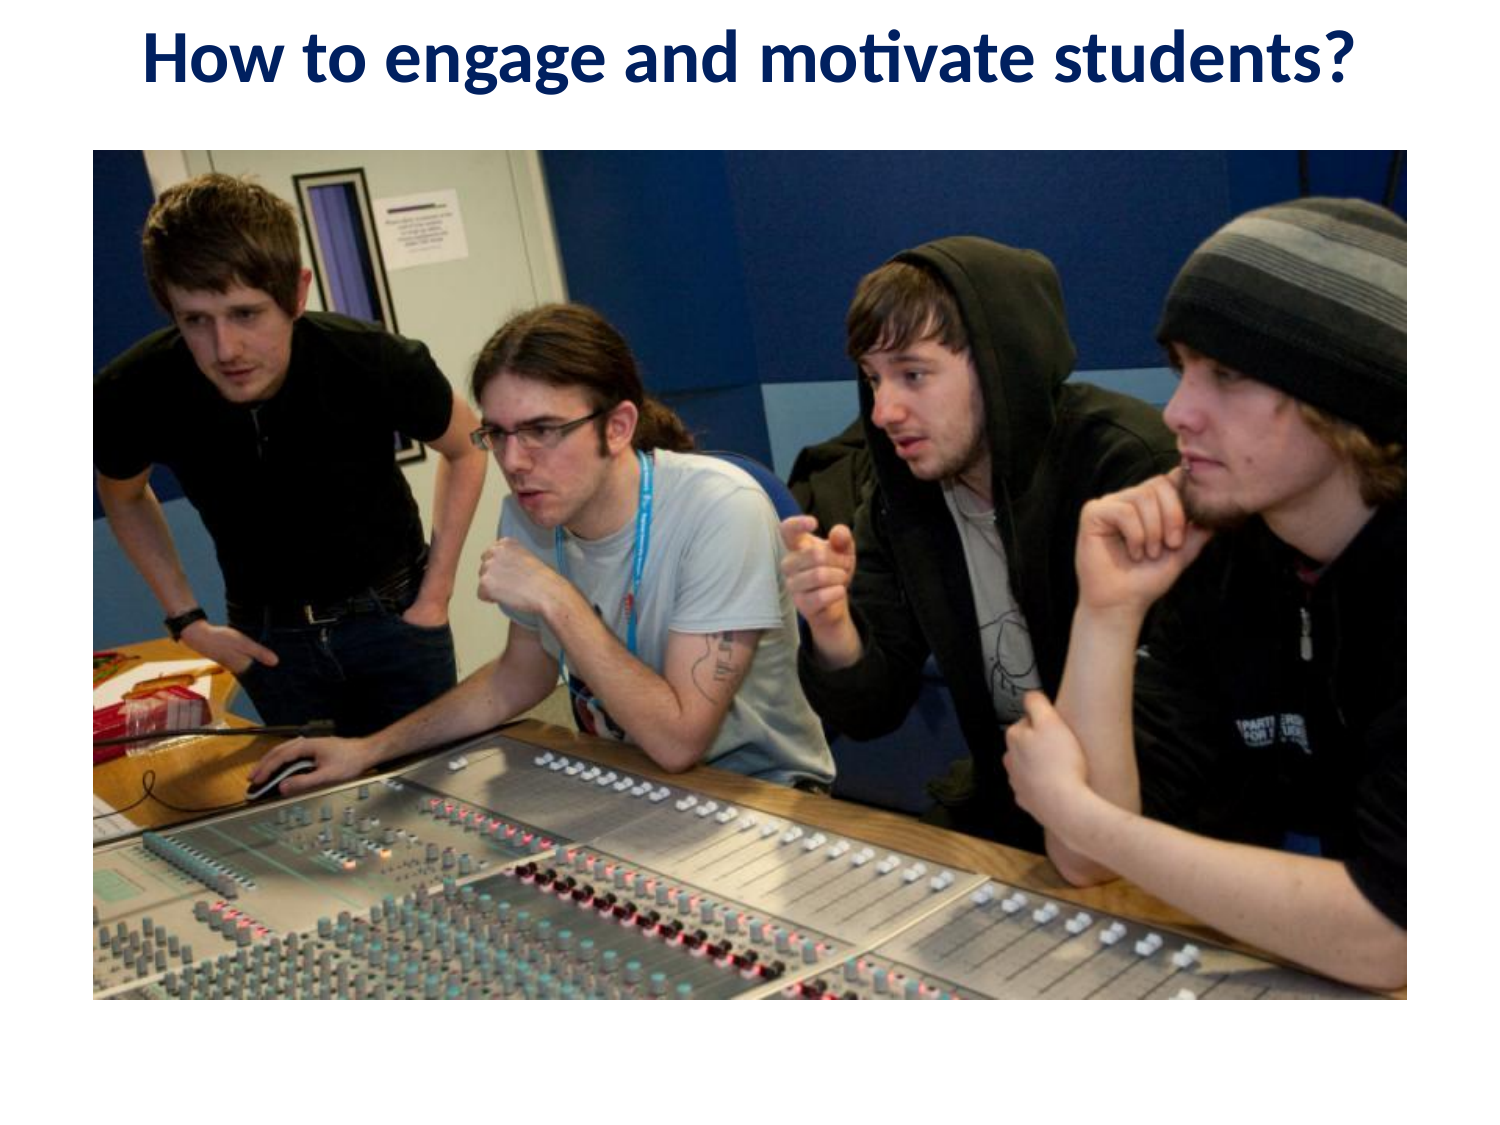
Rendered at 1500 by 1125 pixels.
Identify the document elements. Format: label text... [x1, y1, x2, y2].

picture [93, 124, 1407, 1001]
text_box How to engage and motivate students? [0, 0, 1500, 150]
